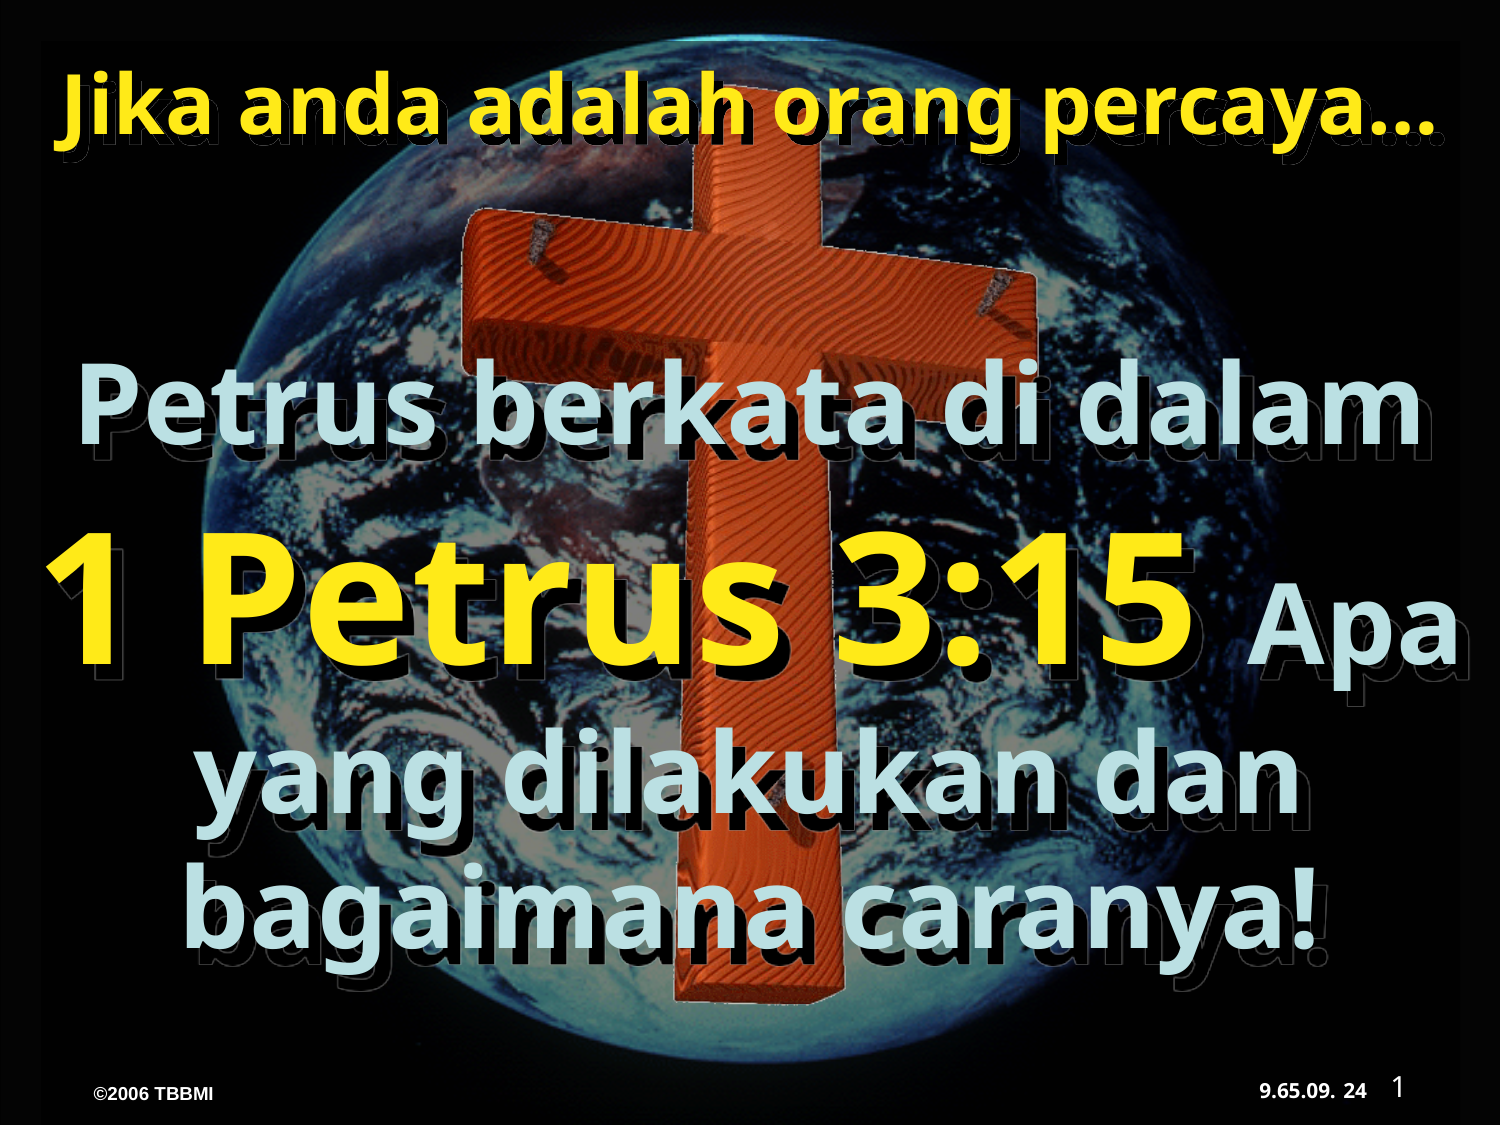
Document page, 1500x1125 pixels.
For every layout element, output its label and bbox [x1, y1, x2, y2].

picture [405, 60, 1076, 1018]
text_box [0, 0, 1500, 1125]
